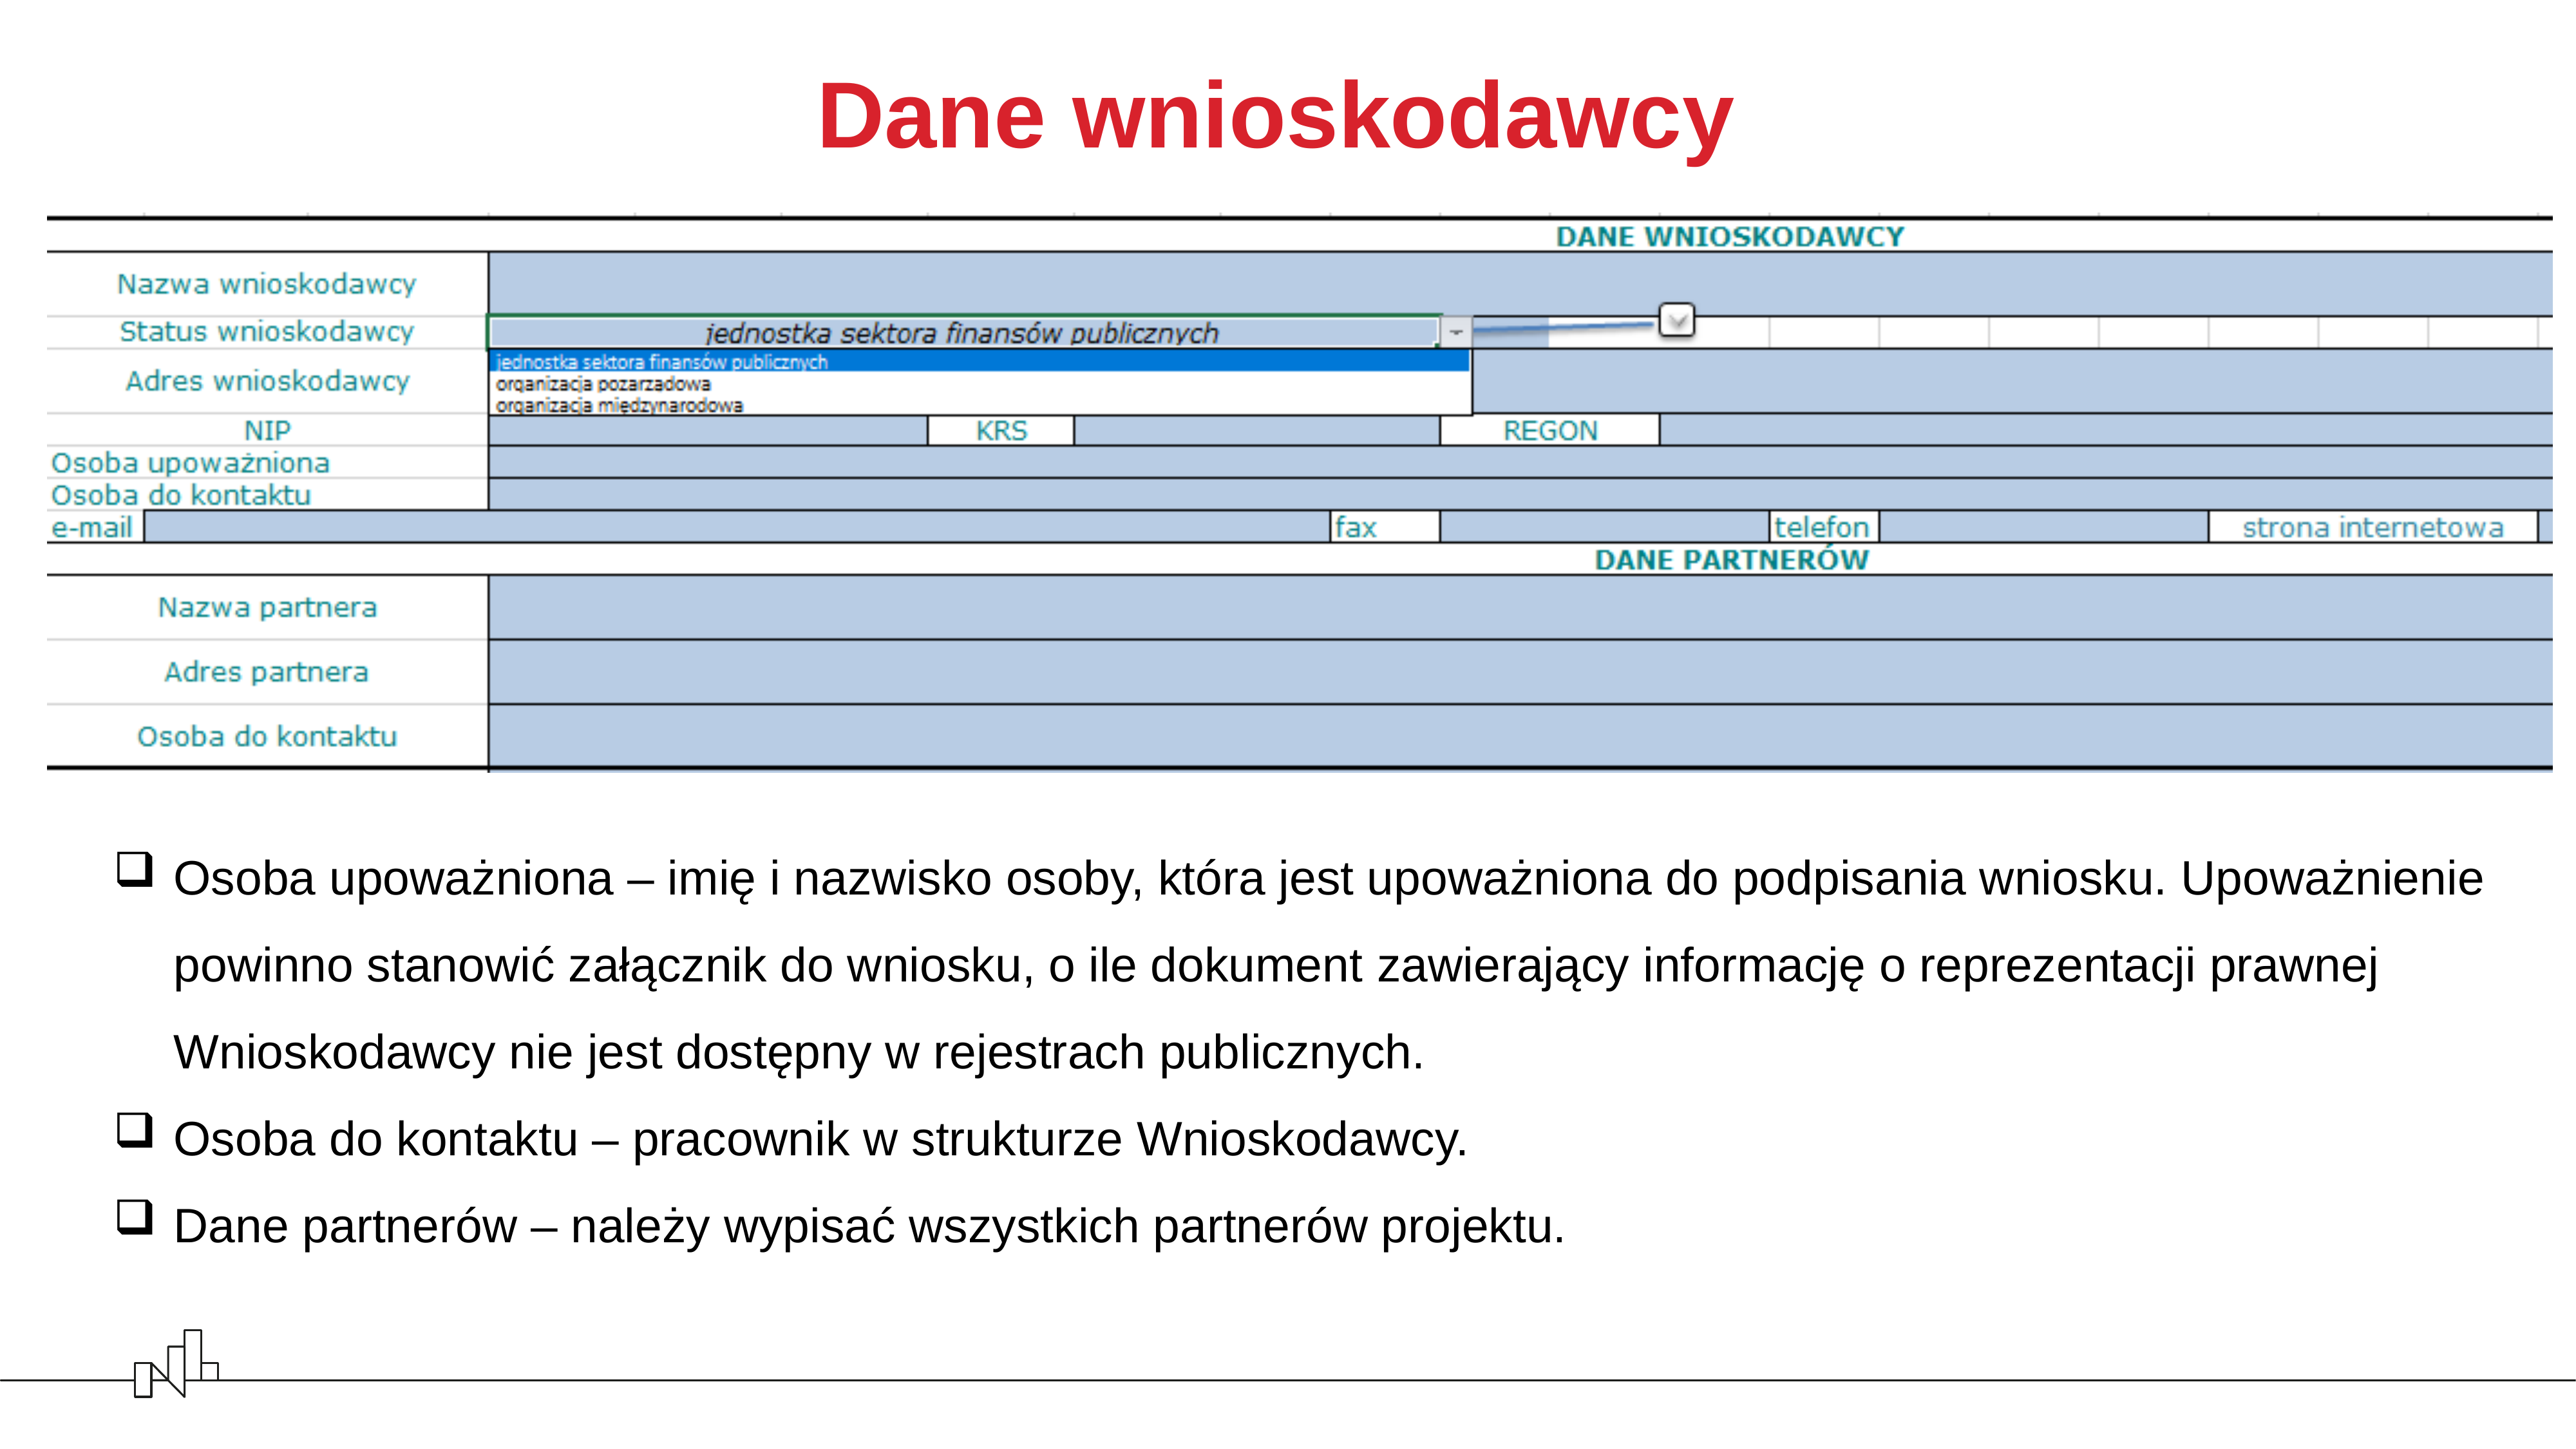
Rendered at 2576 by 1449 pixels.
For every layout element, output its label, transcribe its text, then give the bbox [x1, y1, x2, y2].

picture [47, 213, 2553, 773]
text_box Osoba upoważniona – imię i nazwisko osoby, która jest upoważniona do podpisania wniosku. Upoważnienie powinno stanowić załącznik do wniosku, o ile dokument zawierający informację o reprezentacji prawnej Wnioskodawcy nie jest dostępny w rejestrach publicznych. Osoba do kontaktu – pracownik w strukturze Wnioskodawcy. Dane partnerów – należy wypisać wszystkich partnerów projektu. [104, 813, 2533, 1316]
text_box Dane wnioskodawcy [807, 49, 1768, 171]
